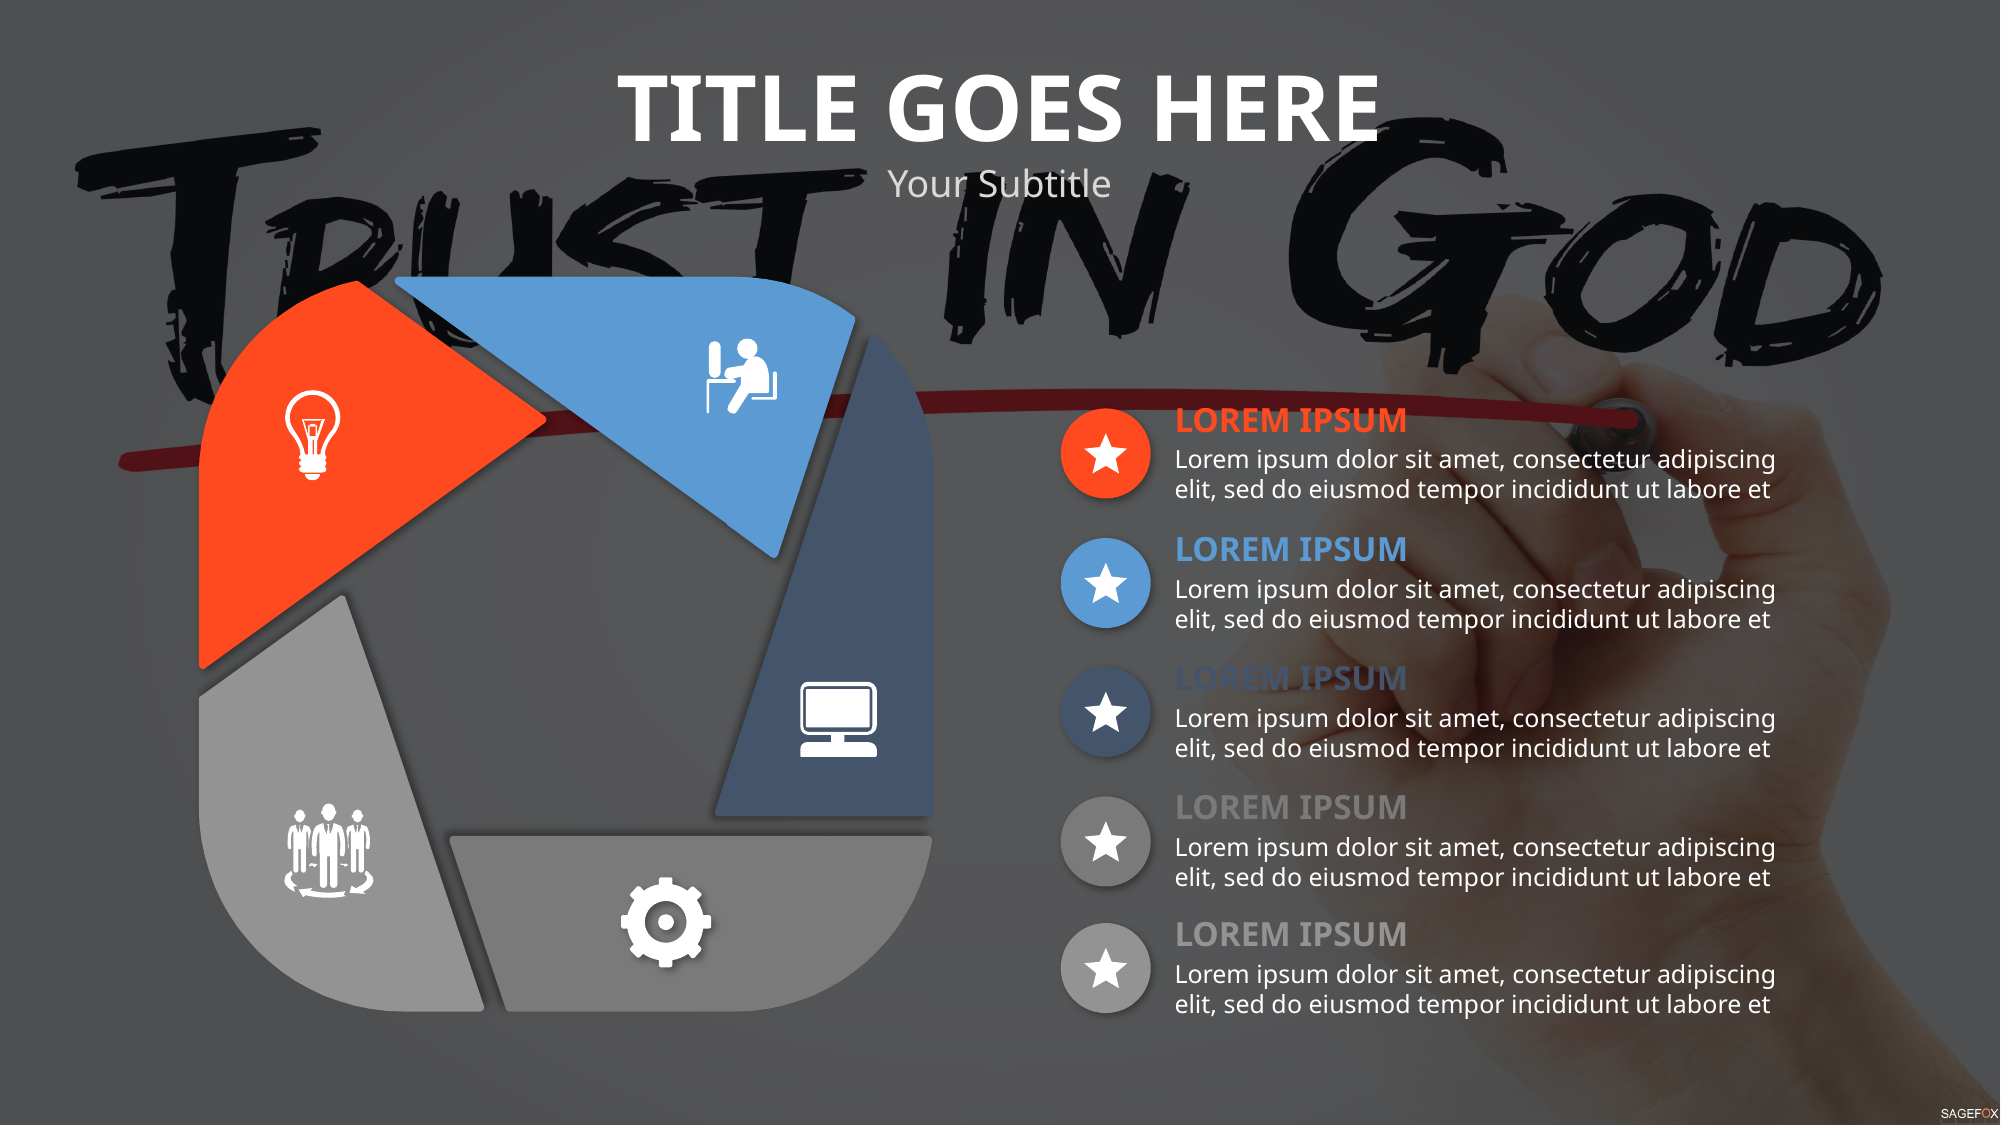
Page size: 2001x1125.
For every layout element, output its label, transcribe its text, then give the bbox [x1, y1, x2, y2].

text_box [198, 595, 485, 1012]
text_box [285, 390, 341, 481]
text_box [1060, 537, 1151, 628]
text_box [394, 276, 856, 558]
text_box LOREM IPSUM Lorem ipsum dolor sit amet, consectetur adipiscing elit, sed do eiusmod tempor incididunt ut labore et [1164, 523, 1799, 639]
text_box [1060, 408, 1151, 499]
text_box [284, 803, 374, 898]
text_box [1060, 923, 1151, 1014]
text_box TITLE GOES HERE Your Subtitle [548, 42, 1452, 212]
text_box LOREM IPSUM Lorem ipsum dolor sit amet, consectetur adipiscing elit, sed do eiusmod tempor incididunt ut labore et [1164, 908, 1799, 1024]
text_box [1060, 796, 1151, 887]
text_box LOREM IPSUM Lorem ipsum dolor sit amet, consectetur adipiscing elit, sed do eiusmod tempor incididunt ut labore et [1164, 781, 1799, 897]
text_box [621, 877, 712, 968]
text_box [198, 280, 547, 669]
picture [1940, 0, 2001, 1125]
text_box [800, 681, 877, 757]
text_box [714, 334, 934, 817]
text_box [1060, 666, 1151, 757]
text_box [449, 835, 933, 1012]
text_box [706, 338, 777, 414]
text_box LOREM IPSUM Lorem ipsum dolor sit amet, consectetur adipiscing elit, sed do eiusmod tempor incididunt ut labore et [1164, 652, 1799, 767]
text_box LOREM IPSUM Lorem ipsum dolor sit amet, consectetur adipiscing elit, sed do eiusmod tempor incididunt ut labore et [1164, 393, 1799, 509]
